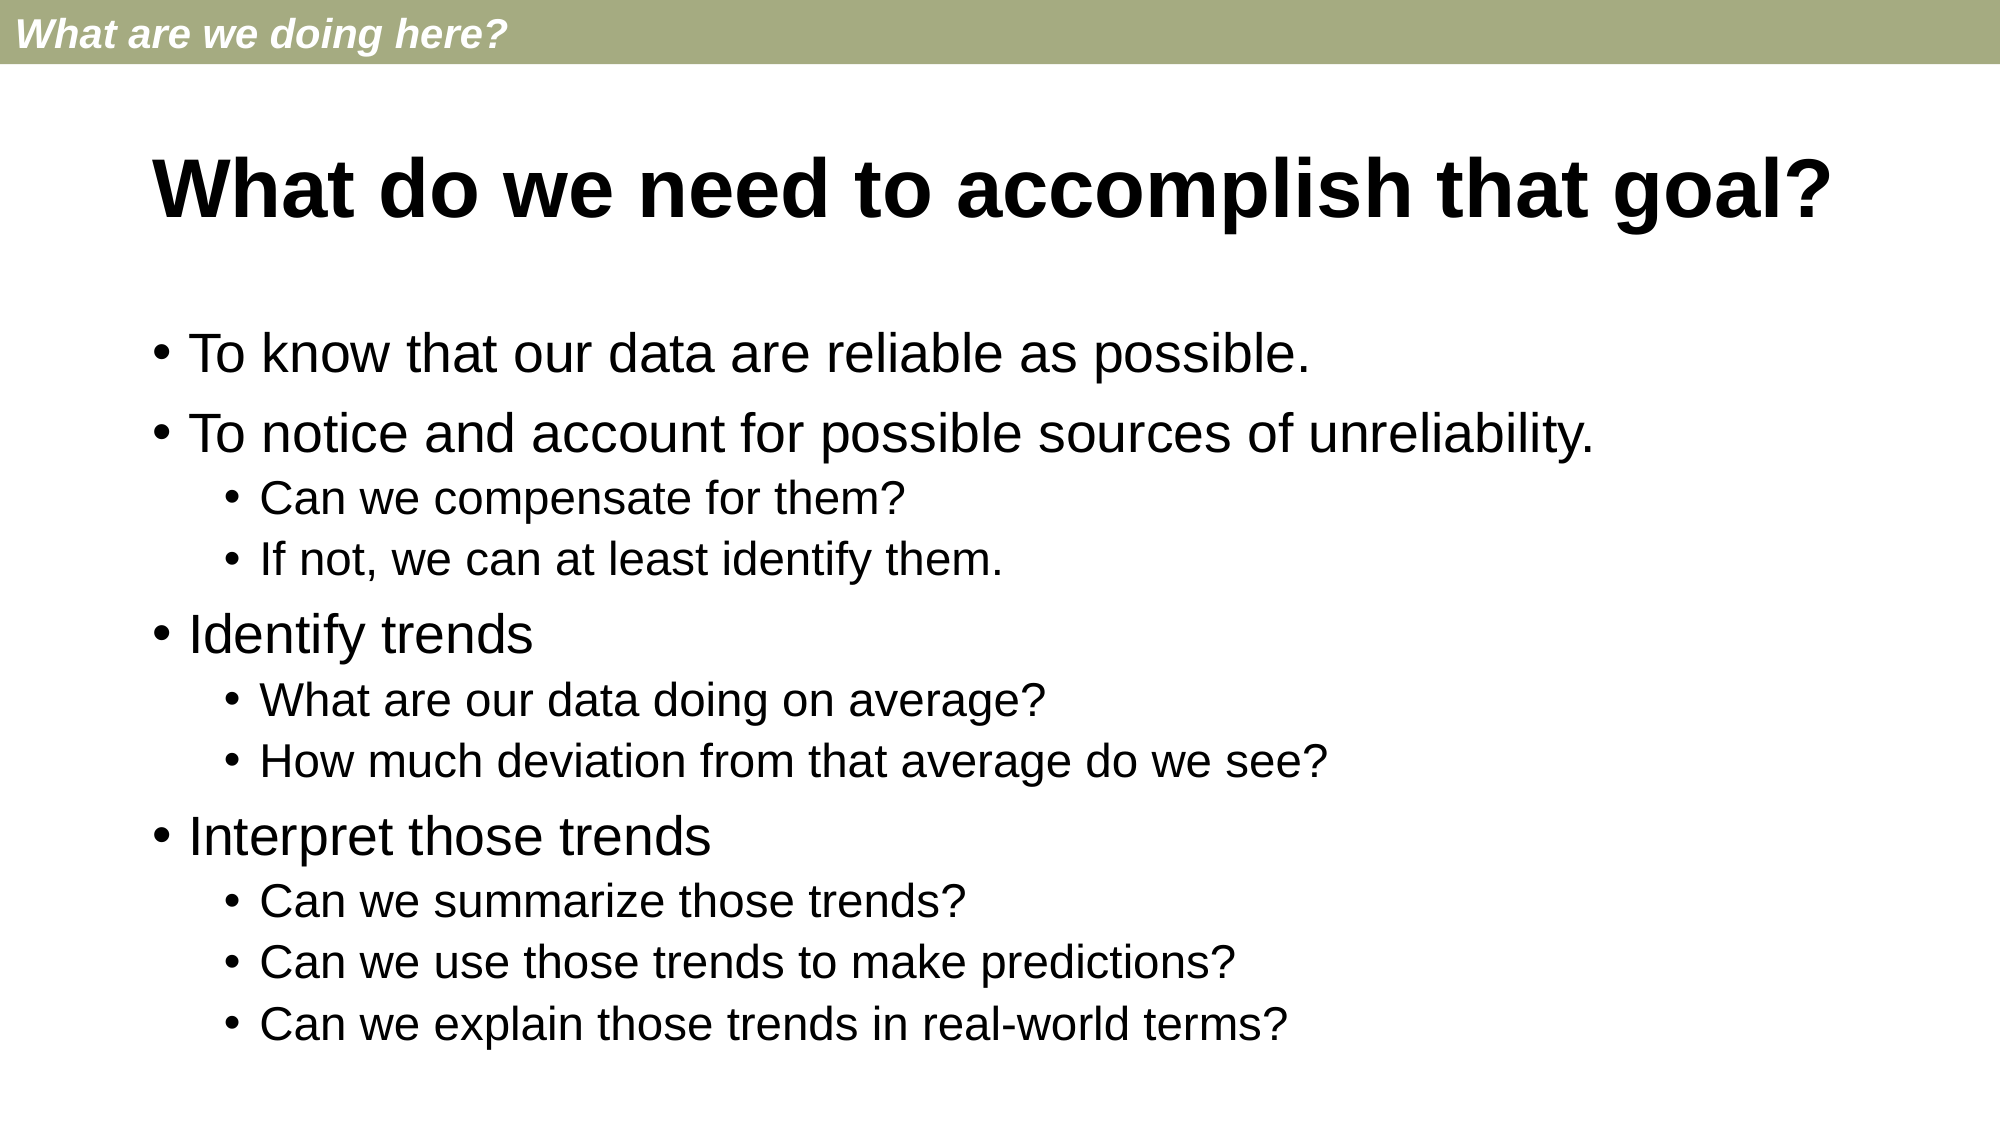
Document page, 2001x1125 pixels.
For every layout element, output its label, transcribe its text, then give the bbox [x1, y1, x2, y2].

title What do we need to accomplish that goal? [137, 82, 1863, 300]
list To know that our data are reliable as possible. To notice and account for possible sources of unreliability. Can we compensate for them? If not, we can at least identify them. Identify trends What are our data doing on average? How much deviation from that average do we see? Interpret those trends Can we summarize those trends? Can we use those trends to make predictions? Can we explain those trends in real-world terms? [137, 317, 1863, 1061]
text_box What are we doing here? [0, 0, 2000, 65]
